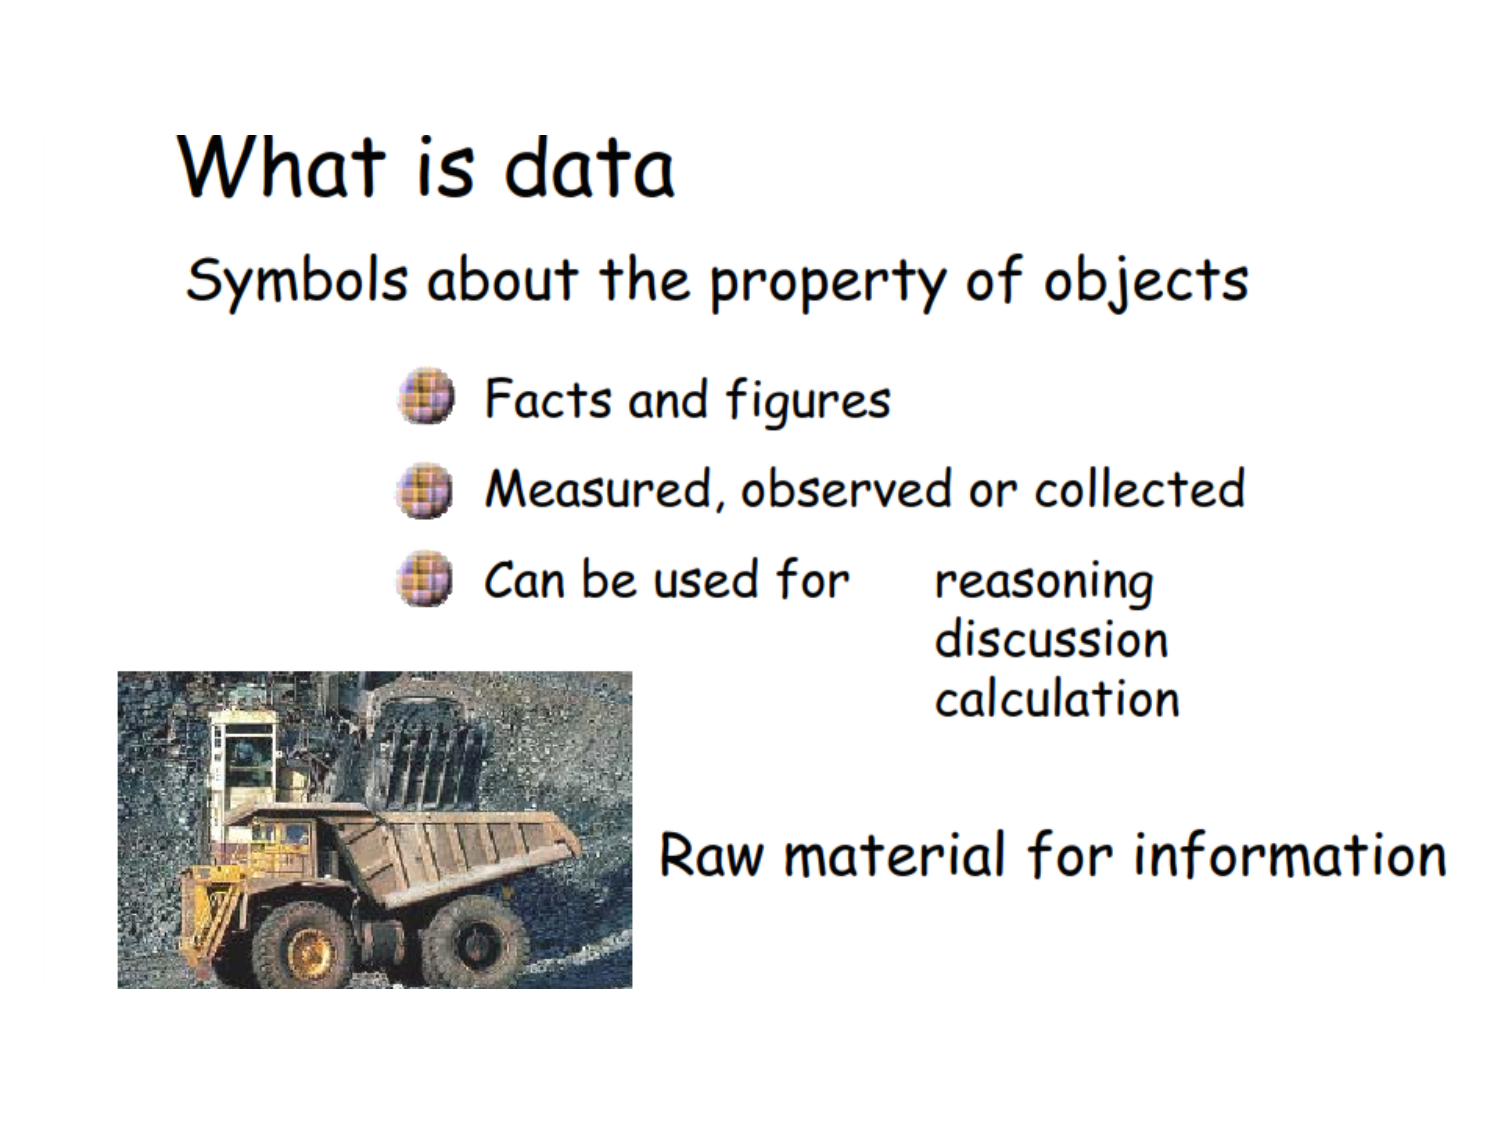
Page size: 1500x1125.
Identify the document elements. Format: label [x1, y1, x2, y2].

picture [0, 135, 1500, 990]
